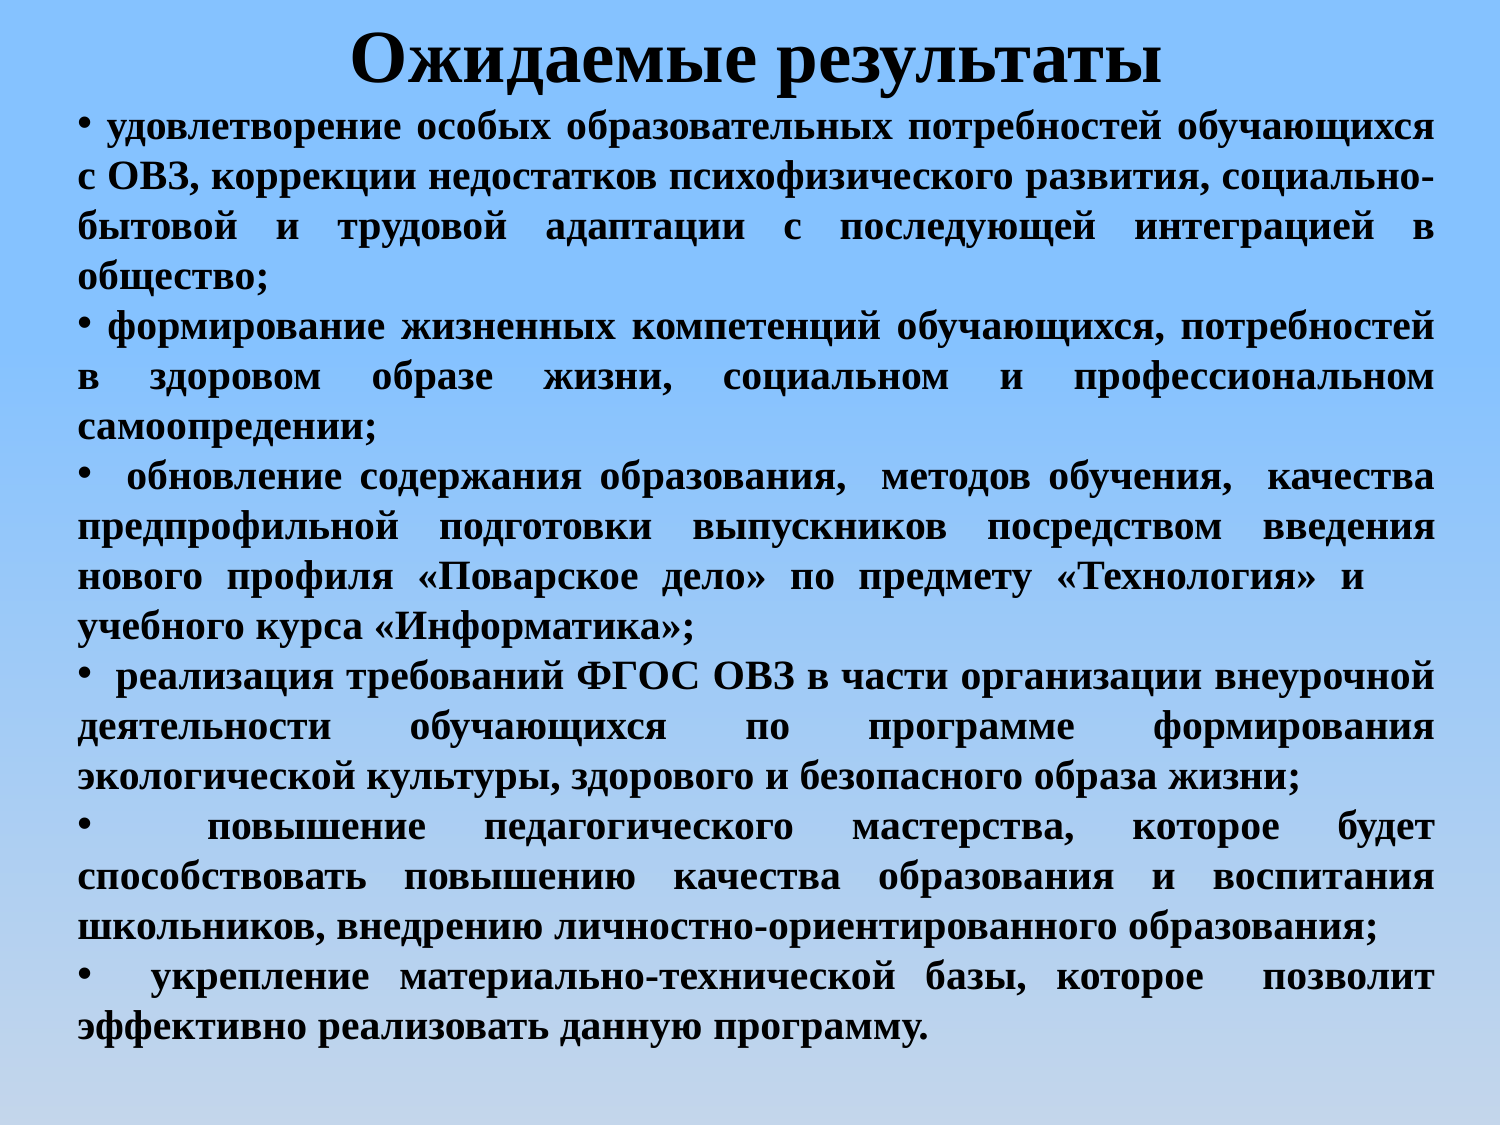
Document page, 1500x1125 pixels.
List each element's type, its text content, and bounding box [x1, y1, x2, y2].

text_box Ожидаемые результаты удовлетворение особых образовательных потребностей обучающихся с ОВЗ, коррекции недостатков психофизического развития, социально-бытовой и трудовой адаптации с последующей интеграцией в общество; формирование жизненных компетенций обучающихся, потребностей в здоровом образе жизни, социальном и профессиональном самоопредении; обновление содержания образования, методов обучения, качества предпрофильной подготовки выпускников посредством введения нового профиля «Поварское дело» по предмету «Технология» и учебного курса «Информатика»; реализация требований ФГОС ОВЗ в части организации внеурочной деятельности обучающихся по программе формирования экологической культуры, здорового и безопасного образа жизни; повышение педагогического мастерства, которое будет способствовать повышению качества образования и воспитания школьников, внедрению личностно-ориентированного образования; укрепление материально-технической базы, которое позволит эффективно реализовать данную программу. [62, 0, 1450, 1056]
